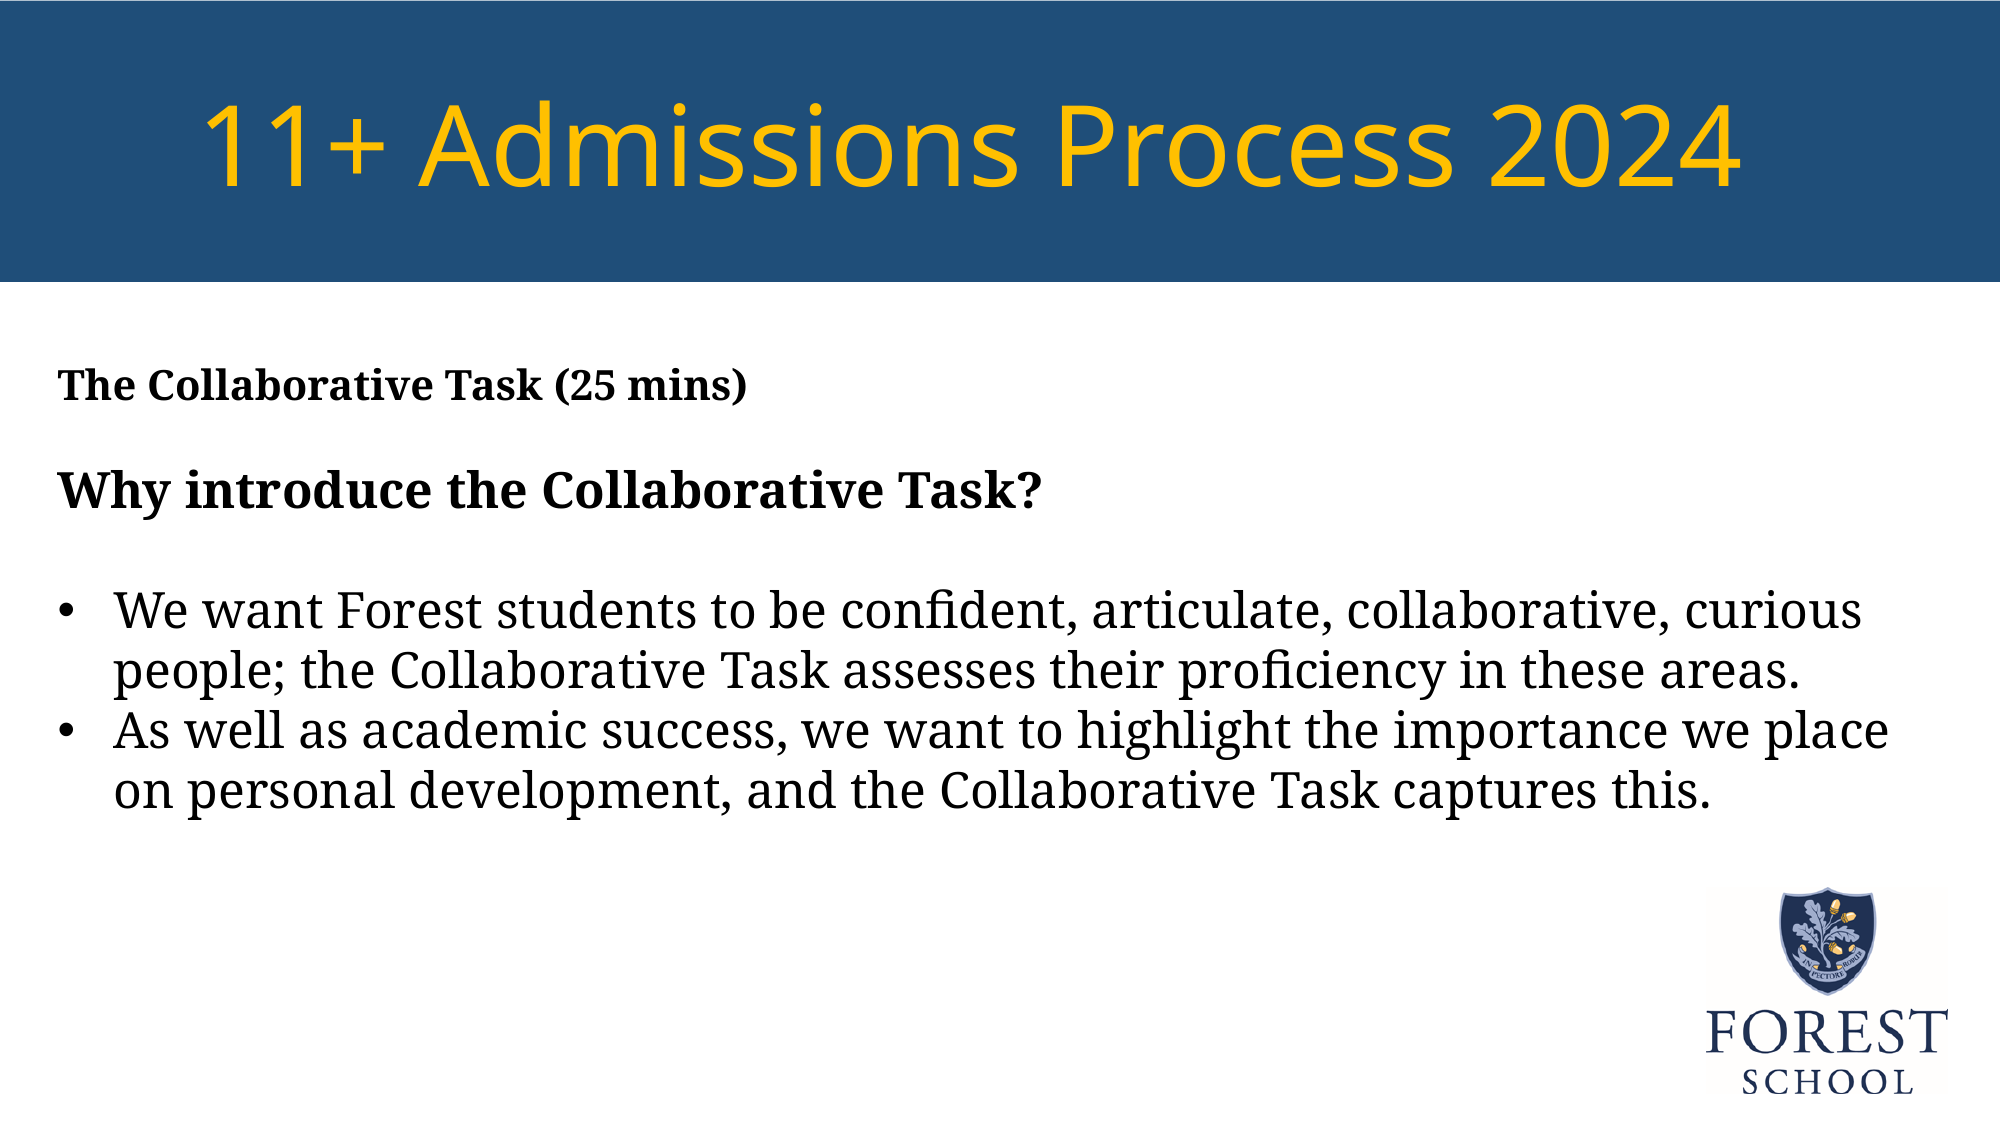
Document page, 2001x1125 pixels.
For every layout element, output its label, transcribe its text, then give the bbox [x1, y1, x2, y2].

picture [1706, 886, 1948, 1094]
text_box 11+ Admissions Process 2024 [0, 0, 2000, 283]
text_box The Collaborative Task (25 mins) Why introduce the Collaborative Task? We want Forest students to be confident, articulate, collaborative, curious people; the Collaborative Task assesses their proficiency in these areas. As well as academic success, we want to highlight the importance we place on personal development, and the Collaborative Task captures this. [42, 351, 1928, 1057]
